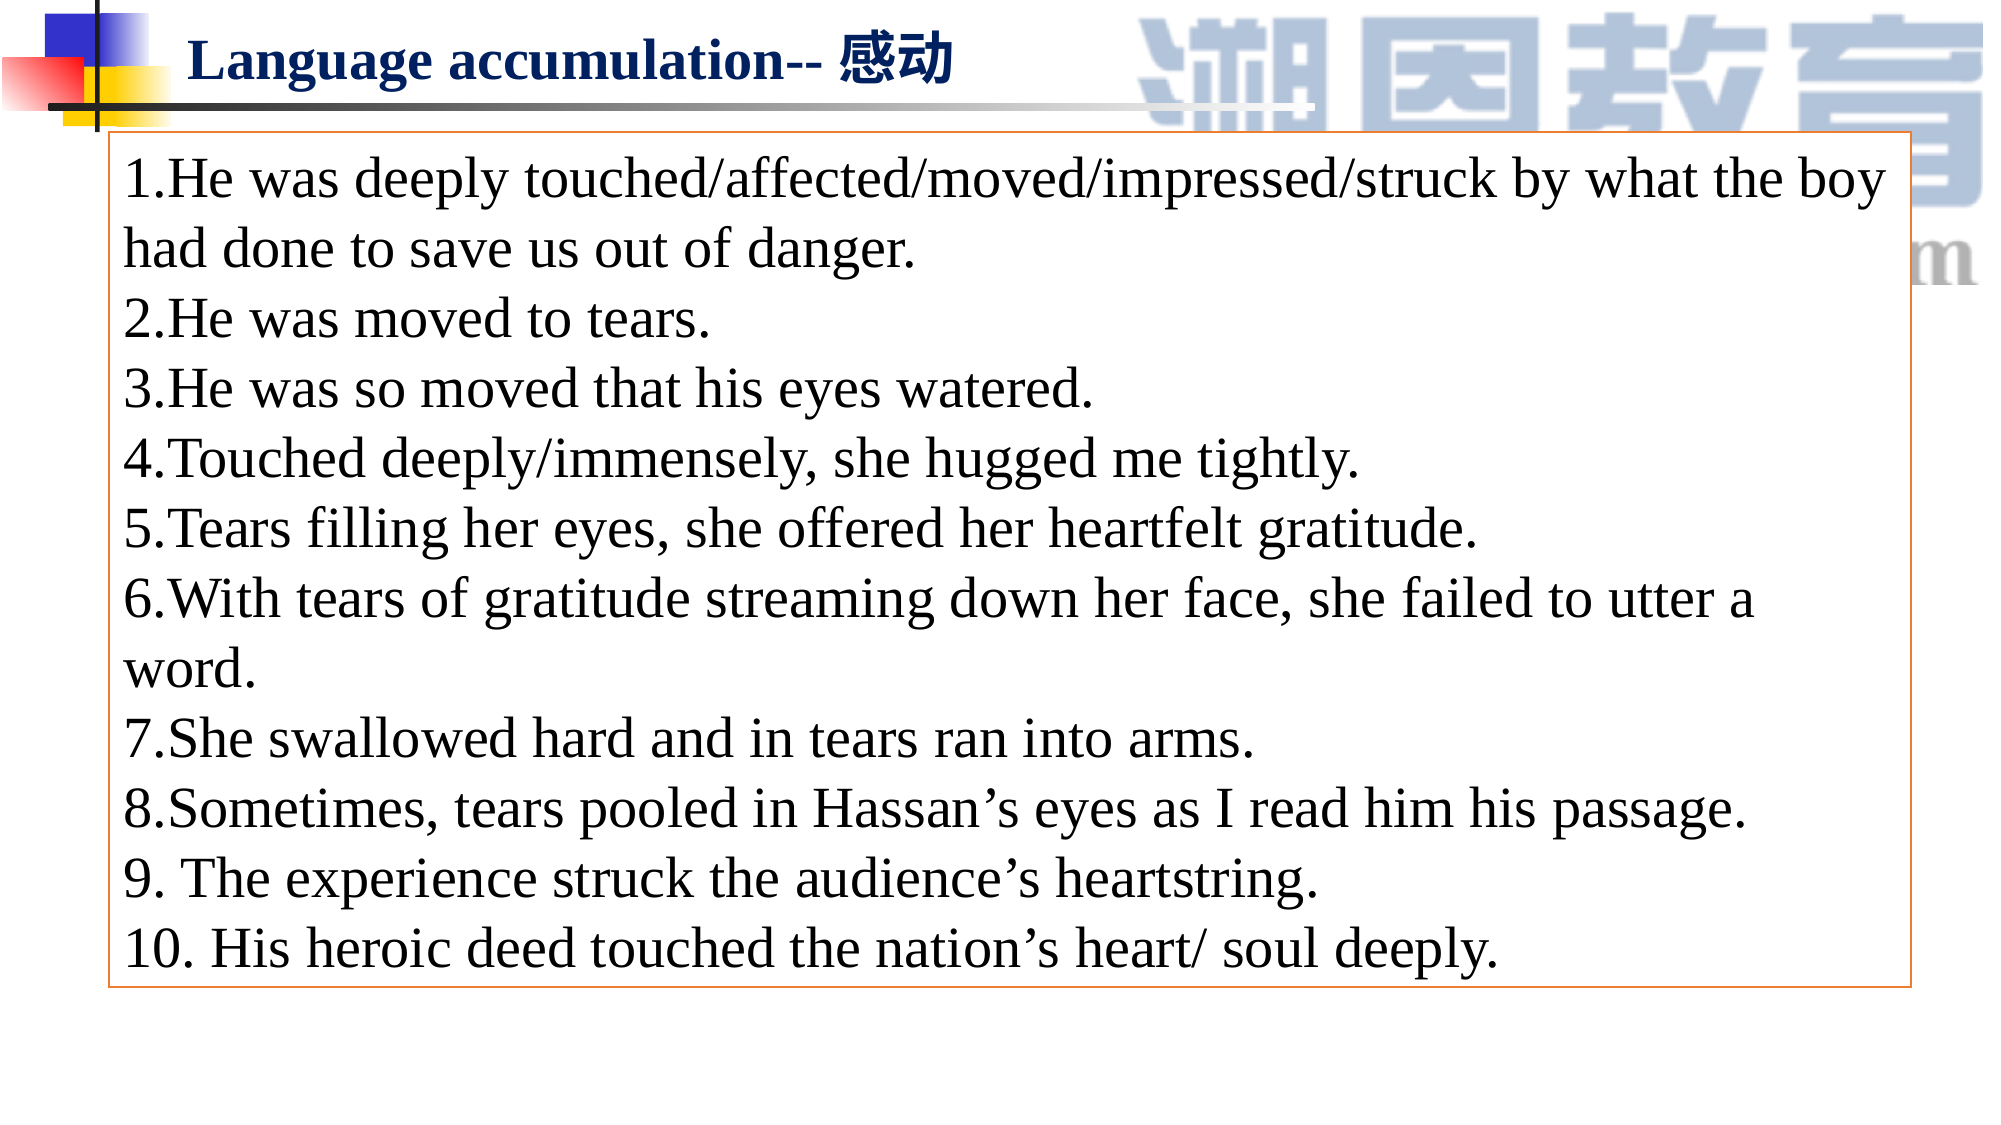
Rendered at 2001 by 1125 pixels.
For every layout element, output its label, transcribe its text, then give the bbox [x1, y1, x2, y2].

text_box 1.He was deeply touched/affected/moved/impressed/struck by what the boy had done to save us out of danger. 2.He was moved to tears. 3.He was so moved that his eyes watered. 4.Touched deeply/immensely, she hugged me tightly. 5.Tears filling her eyes, she offered her heartfelt gratitude. 6.With tears of gratitude streaming down her face, she failed to utter a word. 7.She swallowed hard and in tears ran into arms. 8.Sometimes, tears pooled in Hassan’s eyes as I read him his passage. 9. The experience struck the audience’s heartstring. 10. His heroic deed touched the nation’s heart/ soul deeply. [108, 131, 1912, 988]
picture [1315, 10, 1983, 285]
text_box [2, 0, 1315, 133]
